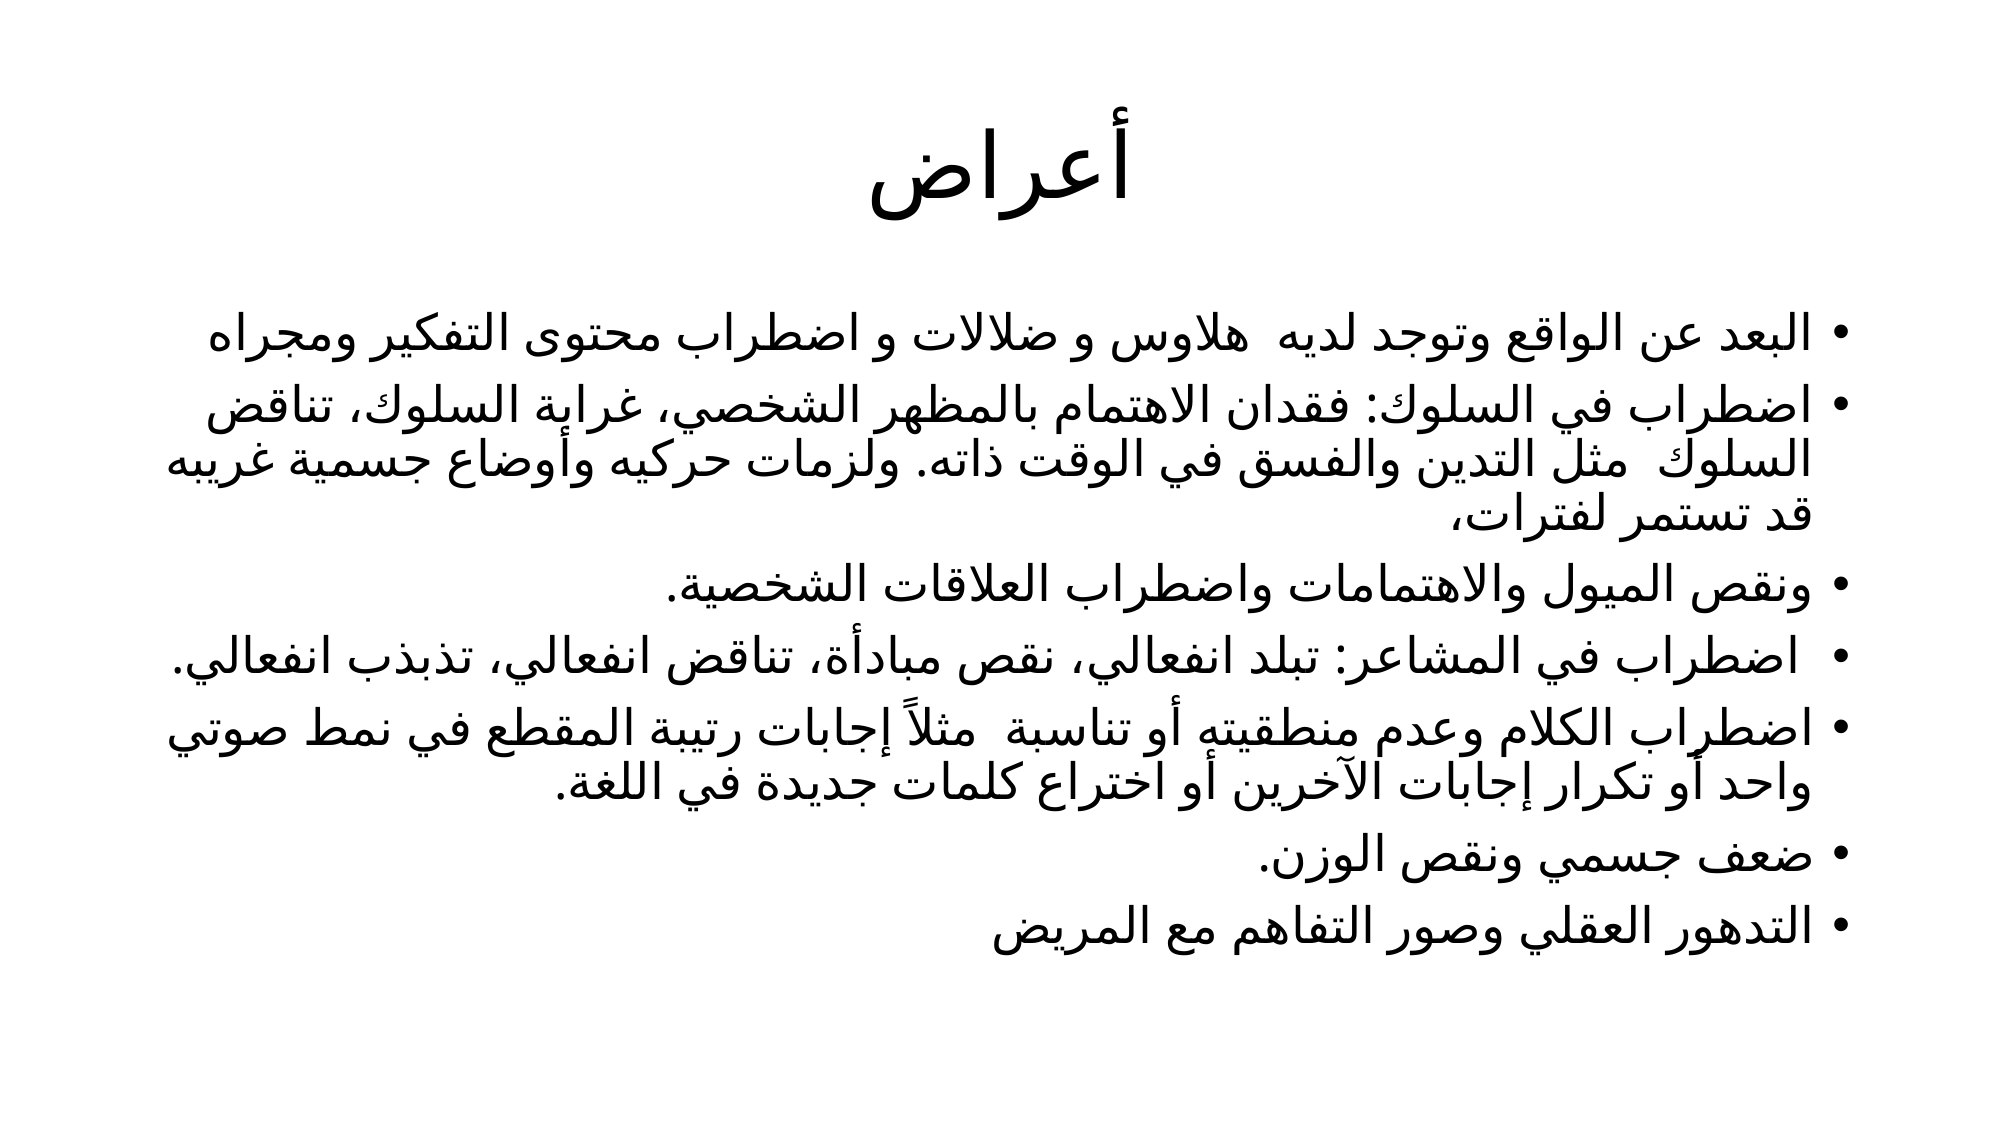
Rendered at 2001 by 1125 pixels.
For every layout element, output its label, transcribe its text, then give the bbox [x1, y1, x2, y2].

list البعد عن الواقع وتوجد لديه هلاوس و ضلالات و اضطراب محتوى التفكير ومجراه اضطراب في السلوك: فقدان الاهتمام بالمظهر الشخصي، غرابة السلوك، تناقض السلوك مثل التدين والفسق في الوقت ذاته. ولزمات حركيه وأوضاع جسمية غريبه قد تستمر لفترات، ونقص الميول والاهتمامات واضطراب العلاقات الشخصية. اضطراب في المشاعر: تبلد انفعالي، نقص مبادأة، تناقض انفعالي، تذبذب انفعالي. اضطراب الكلام وعدم منطقيته أو تناسبة مثلاً إجابات رتيبة المقطع في نمط صوتي واحد أو تكرار إجابات الآخرين أو اختراع كلمات جديدة في اللغة. ضعف جسمي ونقص الوزن. التدهور العقلي وصور التفاهم مع المريض [137, 299, 1863, 1014]
title أعراض [137, 59, 1863, 278]
